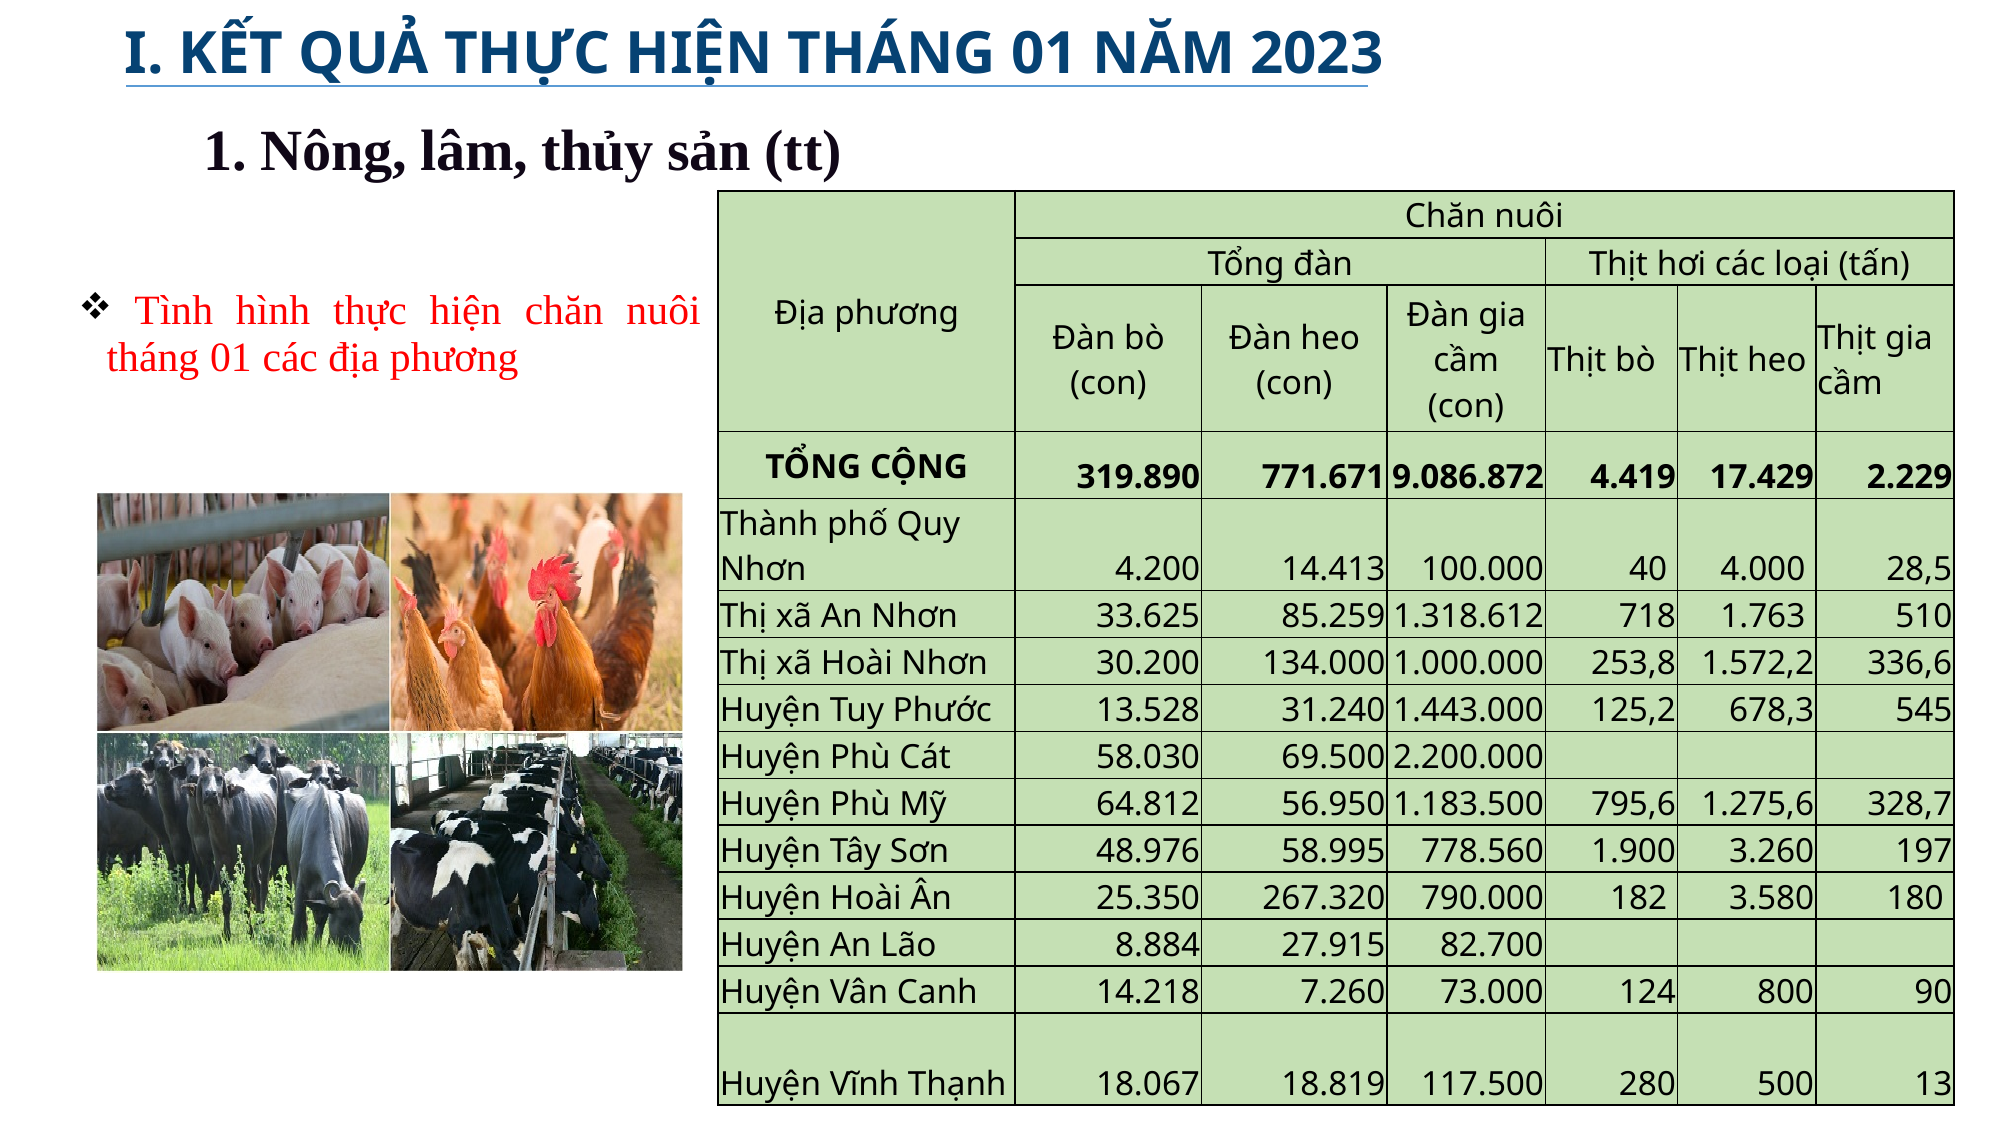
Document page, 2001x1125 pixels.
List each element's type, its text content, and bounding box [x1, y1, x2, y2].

table_cell 27.915 [1202, 920, 1386, 965]
table_cell 267.320 [1202, 873, 1386, 918]
table_cell 82.700 [1388, 920, 1545, 965]
table_cell 336,6 [1817, 638, 1953, 684]
table_cell 56.950 [1202, 779, 1386, 824]
table_cell 48.976 [1016, 826, 1201, 871]
table_cell [1546, 920, 1677, 965]
table_cell 134.000 [1202, 638, 1386, 684]
text_box 1. Nông, lâm, thủy sản (tt) [187, 104, 857, 190]
table_cell 1.572,2 [1678, 638, 1815, 684]
table_cell 25.350 [1016, 873, 1201, 918]
table_header Địa phương [719, 192, 1014, 431]
table_cell Đàn heo (con) [1202, 286, 1386, 431]
table_cell 69.500 [1202, 732, 1386, 778]
table_cell [1817, 732, 1953, 778]
table_cell Đàn bò (con) [1016, 286, 1201, 431]
table_cell [1678, 732, 1815, 778]
table_cell Đàn gia cầm (con) [1388, 286, 1545, 431]
table_cell Thị xã Hoài Nhơn [719, 638, 1014, 684]
table_cell 31.240 [1202, 685, 1386, 731]
table_cell Huyện Hoài Ân [719, 873, 1014, 918]
table_cell Tổng đàn [1016, 239, 1545, 284]
table_cell Thành phố Quy Nhơn [719, 499, 1014, 590]
table_cell 17.429 [1678, 432, 1815, 498]
table_cell 319.890 [1016, 432, 1201, 498]
table_cell 73.000 [1388, 967, 1545, 1012]
table_cell Huyện Vân Canh [719, 967, 1014, 1012]
table_cell 771.671 [1202, 432, 1386, 498]
table_cell 800 [1678, 967, 1815, 1012]
table_cell 1.443.000 [1388, 685, 1545, 731]
table_cell 33.625 [1016, 591, 1201, 637]
table_cell 3.260 [1678, 826, 1815, 871]
table_cell 1.000.000 [1388, 638, 1545, 684]
table_cell Huyện Tây Sơn [719, 826, 1014, 871]
table_cell 790.000 [1388, 873, 1545, 918]
table_cell 2.200.000 [1388, 732, 1545, 778]
table_cell 510 [1817, 591, 1953, 637]
table_cell 718 [1546, 591, 1677, 637]
table_cell 1.318.612 [1388, 591, 1545, 637]
table_cell 1.900 [1546, 826, 1677, 871]
table_cell 14.413 [1202, 499, 1386, 590]
table_cell 90 [1817, 967, 1953, 1012]
table_cell 18.819 [1202, 1014, 1386, 1104]
table_cell 13 [1817, 1014, 1953, 1104]
table_cell 3.580 [1678, 873, 1815, 918]
table_cell 85.259 [1202, 591, 1386, 637]
table_cell Thịt bò [1546, 286, 1677, 431]
table_header Tình hình thực hiện chăn nuôi tháng 01 các địa phương [63, 193, 716, 475]
table_cell 4.000 [1678, 499, 1815, 590]
table_cell [1678, 920, 1815, 965]
table_cell Thịt heo [1678, 286, 1815, 431]
table_cell 30.200 [1016, 638, 1201, 684]
picture [96, 492, 683, 973]
table_cell 4.419 [1546, 432, 1677, 498]
table_cell 7.260 [1202, 967, 1386, 1012]
table_cell 8.884 [1016, 920, 1201, 965]
table_cell Huyện Tuy Phước [719, 685, 1014, 731]
table_cell 40 [1546, 499, 1677, 590]
table_cell 1.183.500 [1388, 779, 1545, 824]
table_cell 678,3 [1678, 685, 1815, 731]
table_cell Thịt gia cầm [1817, 286, 1953, 431]
table_cell 253,8 [1546, 638, 1677, 684]
table_cell 14.218 [1016, 967, 1201, 1012]
table_cell 124 [1546, 967, 1677, 1012]
table_cell 180 [1817, 873, 1953, 918]
table_cell 18.067 [1016, 1014, 1201, 1104]
table_cell 125,2 [1546, 685, 1677, 731]
table_cell Huyện An Lão [719, 920, 1014, 965]
table_cell 1.275,6 [1678, 779, 1815, 824]
table_cell 778.560 [1388, 826, 1545, 871]
table_cell 4.200 [1016, 499, 1201, 590]
table_cell 328,7 [1817, 779, 1953, 824]
table_cell 795,6 [1546, 779, 1677, 824]
table_cell 58.995 [1202, 826, 1386, 871]
table_cell 197 [1817, 826, 1953, 871]
table_cell Huyện Phù Mỹ [719, 779, 1014, 824]
table_cell Thị xã An Nhơn [719, 591, 1014, 637]
table_cell 2.229 [1817, 432, 1953, 498]
table_cell 117.500 [1388, 1014, 1545, 1104]
table_cell Huyện Phù Cát [719, 732, 1014, 778]
table_cell 13.528 [1016, 685, 1201, 731]
table_cell Thịt hơi các loại (tấn) [1546, 239, 1953, 284]
table_cell 500 [1678, 1014, 1815, 1104]
table_cell 545 [1817, 685, 1953, 731]
table_cell TỔNG CỘNG [719, 432, 1014, 498]
table_cell 58.030 [1016, 732, 1201, 778]
table_cell Huyện Vĩnh Thạnh [719, 1014, 1014, 1104]
table_cell 280 [1546, 1014, 1677, 1104]
table_cell 182 [1546, 873, 1677, 918]
table_cell 9.086.872 [1388, 432, 1545, 498]
table_cell 100.000 [1388, 499, 1545, 590]
table_cell [1546, 732, 1677, 778]
table_cell 28,5 [1817, 499, 1953, 590]
table_cell 64.812 [1016, 779, 1201, 824]
table_cell 1.763 [1678, 591, 1815, 637]
table_header Chăn nuôi [1016, 192, 1953, 237]
table_cell [1817, 920, 1953, 965]
text_box I. KẾT QUẢ THỰC HIỆN THÁNG 01 NĂM 2023 [109, 7, 1955, 101]
